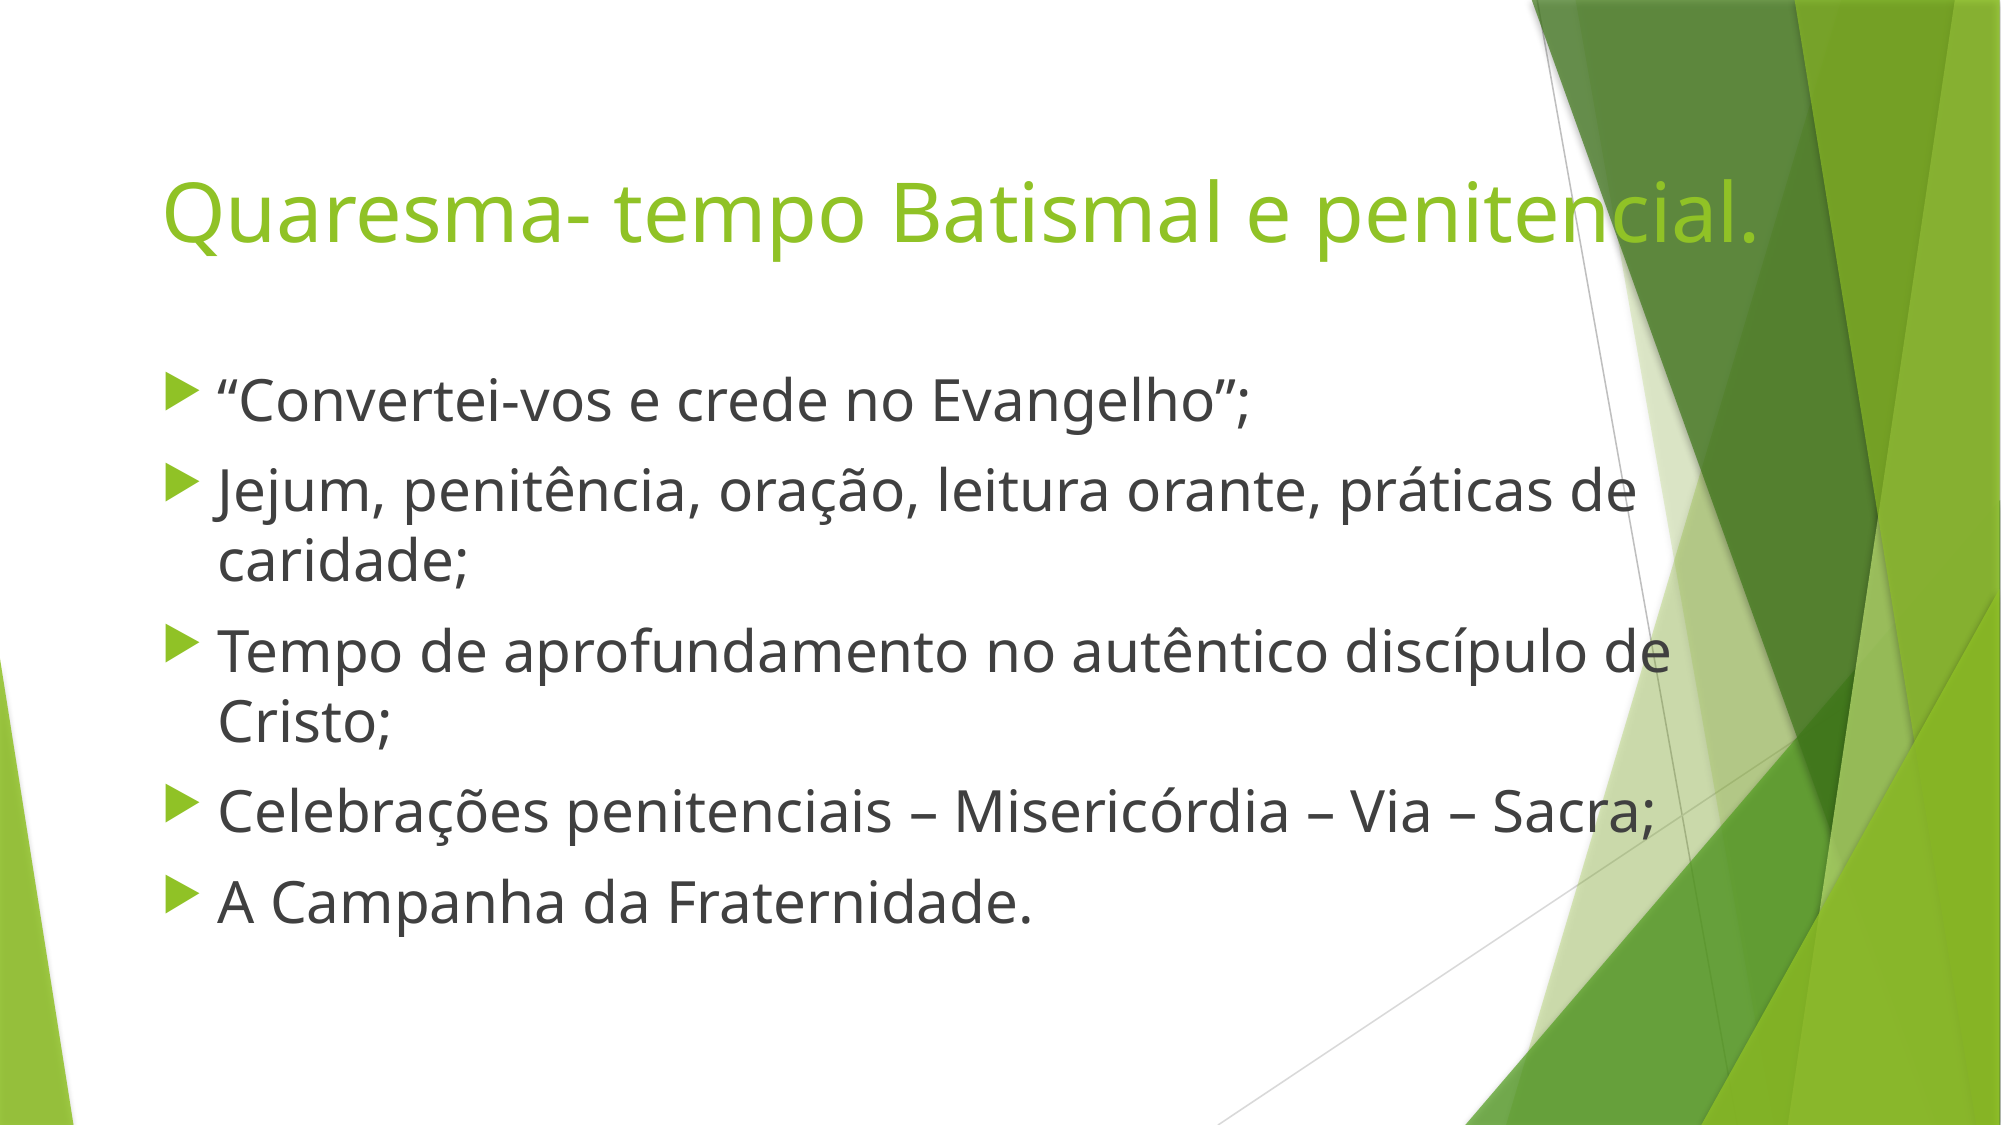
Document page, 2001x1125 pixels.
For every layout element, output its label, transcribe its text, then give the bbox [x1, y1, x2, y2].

list “Convertei-vos e crede no Evangelho”; Jejum, penitência, oração, leitura orante, práticas de caridade; Tempo de aprofundamento no autêntico discípulo de Cristo; Celebrações penitenciais – Misericórdia – Via – Sacra; A Campanha da Fraternidade. [146, 355, 1797, 1020]
title Quaresma- tempo Batismal e penitencial. [146, 152, 1797, 293]
